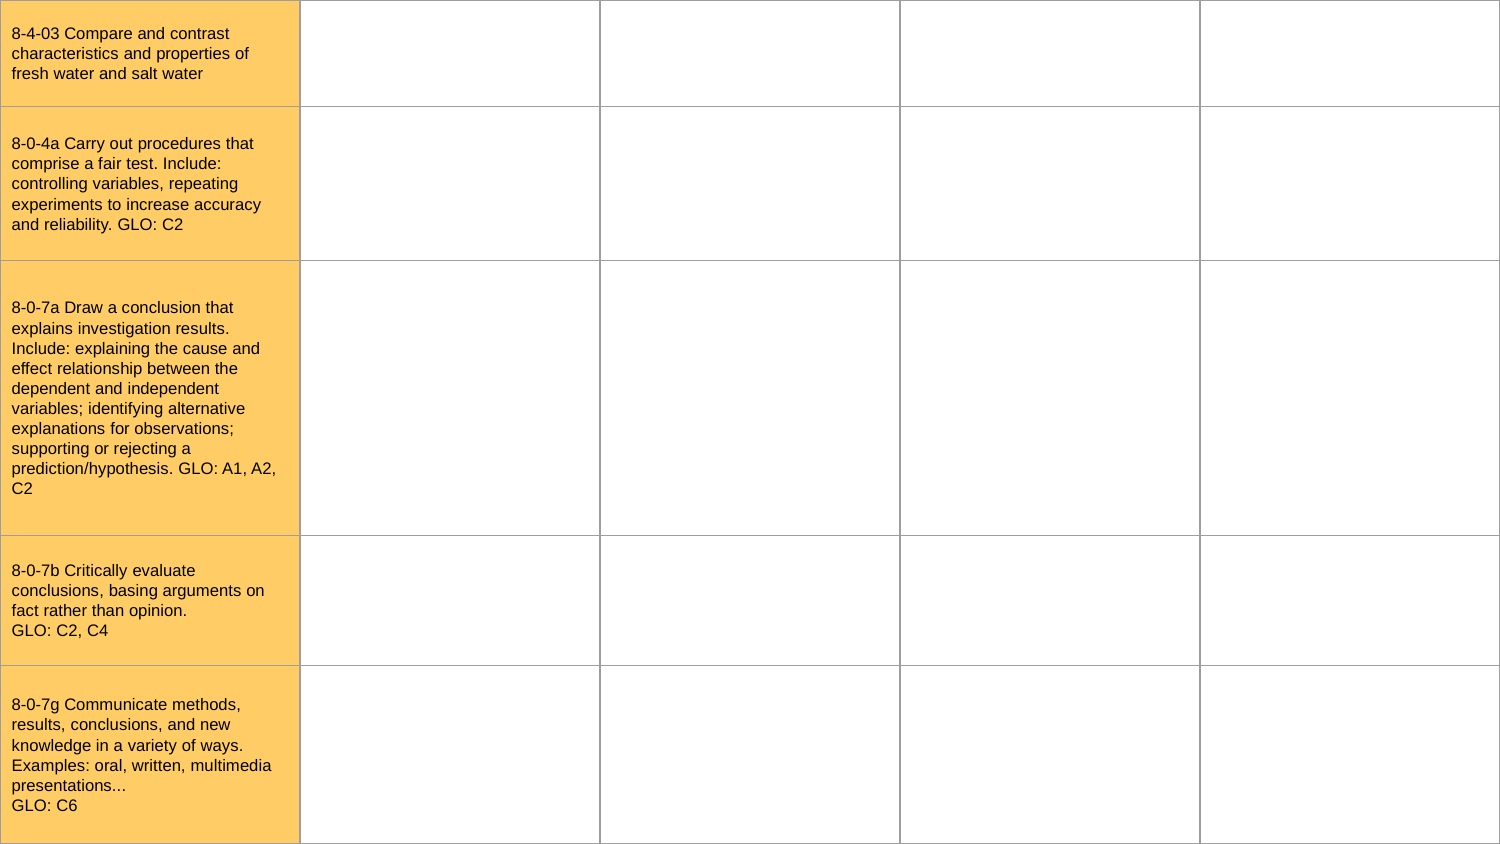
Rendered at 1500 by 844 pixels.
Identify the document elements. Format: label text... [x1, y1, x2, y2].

table_cell [601, 536, 899, 665]
table_header [301, 1, 599, 106]
table_cell [901, 666, 1199, 843]
table_header [901, 1, 1199, 106]
table_header [1201, 1, 1499, 106]
table_cell [1201, 107, 1499, 260]
table_cell [301, 666, 599, 843]
table_cell [901, 107, 1199, 260]
table_cell [301, 107, 599, 260]
table_cell [601, 666, 899, 843]
table_cell [1201, 536, 1499, 665]
table_cell 8-0-7b Critically evaluate conclusions, basing arguments on fact rather than opinion. GLO: C2, C4 [1, 536, 299, 665]
table_cell [901, 261, 1199, 535]
table_cell [301, 536, 599, 665]
table_cell 8-0-7g Communicate methods, results, conclusions, and new knowledge in a variety of ways. Examples: oral, written, multimedia presentations... GLO: C6 [1, 666, 299, 843]
table_cell [1201, 261, 1499, 535]
table_header 8-4-03 Compare and contrast characteristics and properties of fresh water and salt water [1, 1, 299, 106]
table_header [601, 1, 899, 106]
table_cell 8-0-4a Carry out procedures that comprise a fair test. Include: controlling variables, repeating experiments to increase accuracy and reliability. GLO: C2 [1, 107, 299, 260]
table_cell [1201, 666, 1499, 843]
table_cell [601, 261, 899, 535]
table_cell [601, 107, 899, 260]
table_cell [901, 536, 1199, 665]
table_cell [301, 261, 599, 535]
table_cell 8-0-7a Draw a conclusion that explains investigation results. Include: explaining the cause and effect relationship between the dependent and independent variables; identifying alternative explanations for observations; supporting or rejecting a prediction/hypothesis. GLO: A1, A2, C2 [1, 261, 299, 535]
